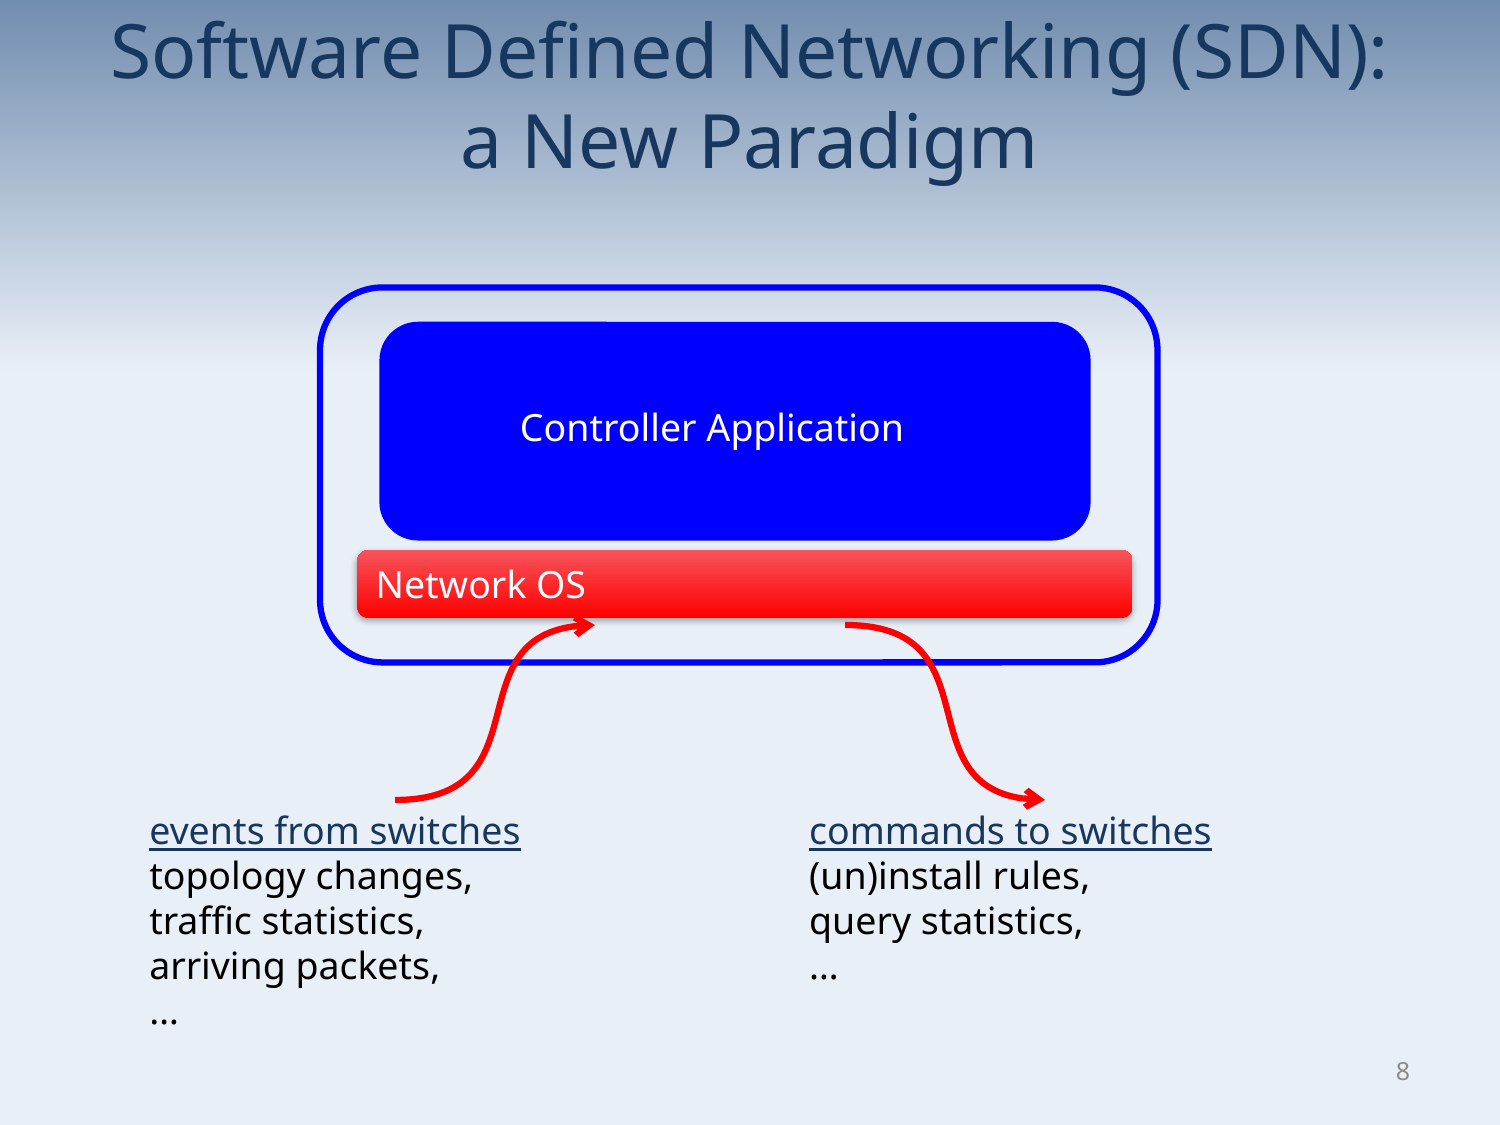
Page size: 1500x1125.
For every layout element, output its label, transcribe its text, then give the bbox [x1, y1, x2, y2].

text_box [844, 624, 1046, 801]
slide_number 8 [1074, 1042, 1425, 1103]
text_box events from switches topology changes, traffic statistics, arriving packets, … [134, 799, 537, 1040]
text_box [394, 624, 596, 801]
title Software Defined Networking (SDN): a New Paradigm [37, 0, 1463, 188]
text_box [320, 287, 1158, 663]
text_box commands to switches (un)install rules, query statistics, … [794, 799, 1227, 995]
